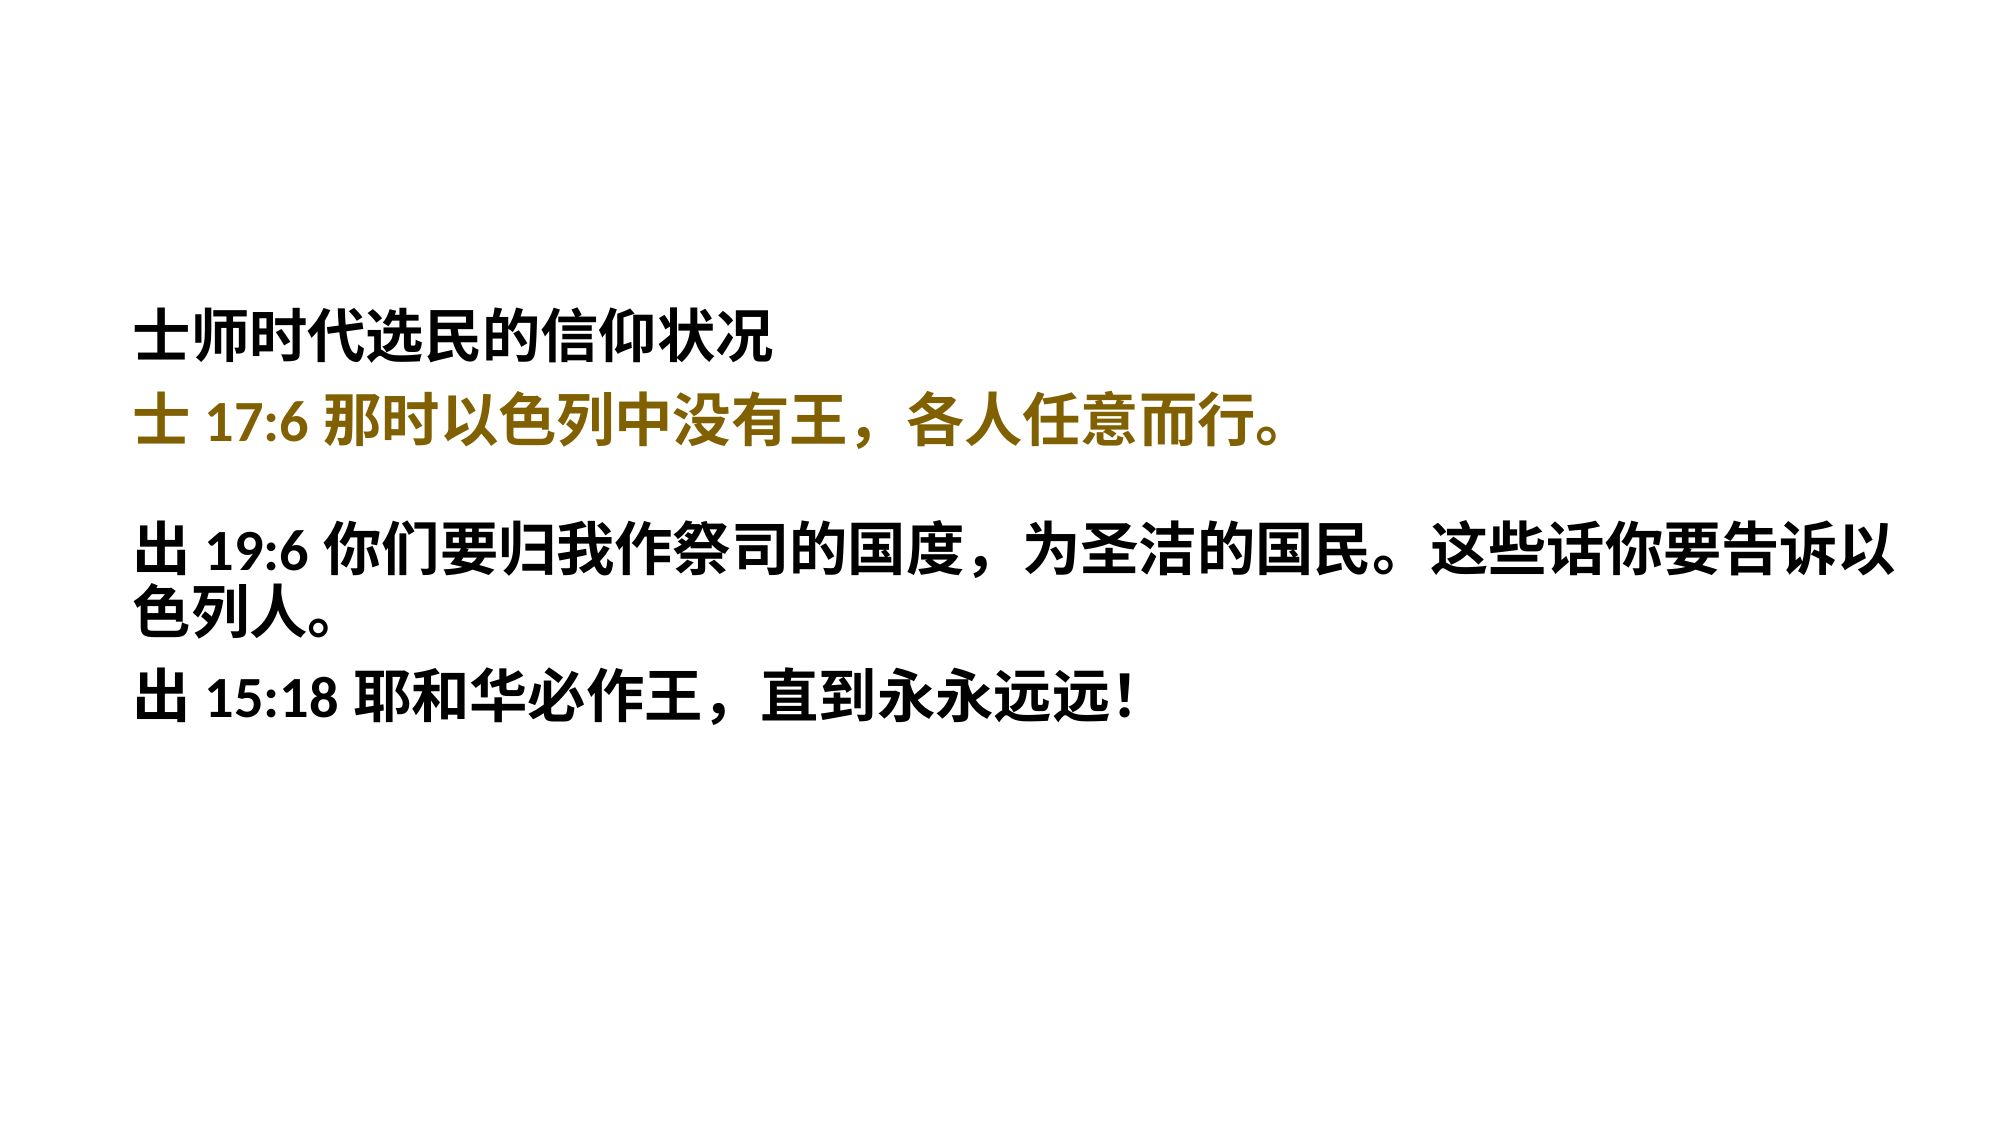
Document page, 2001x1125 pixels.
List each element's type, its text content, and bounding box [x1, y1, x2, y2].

list 士师时代选民的信仰状况 士17:6那时以色列中没有王，各人任意而行。 出19:6你们要归我作祭司的国度，为圣洁的国民。这些话你要告诉以色列人。 出15:18耶和华必作王，直到永永远远！ [117, 299, 1922, 1014]
